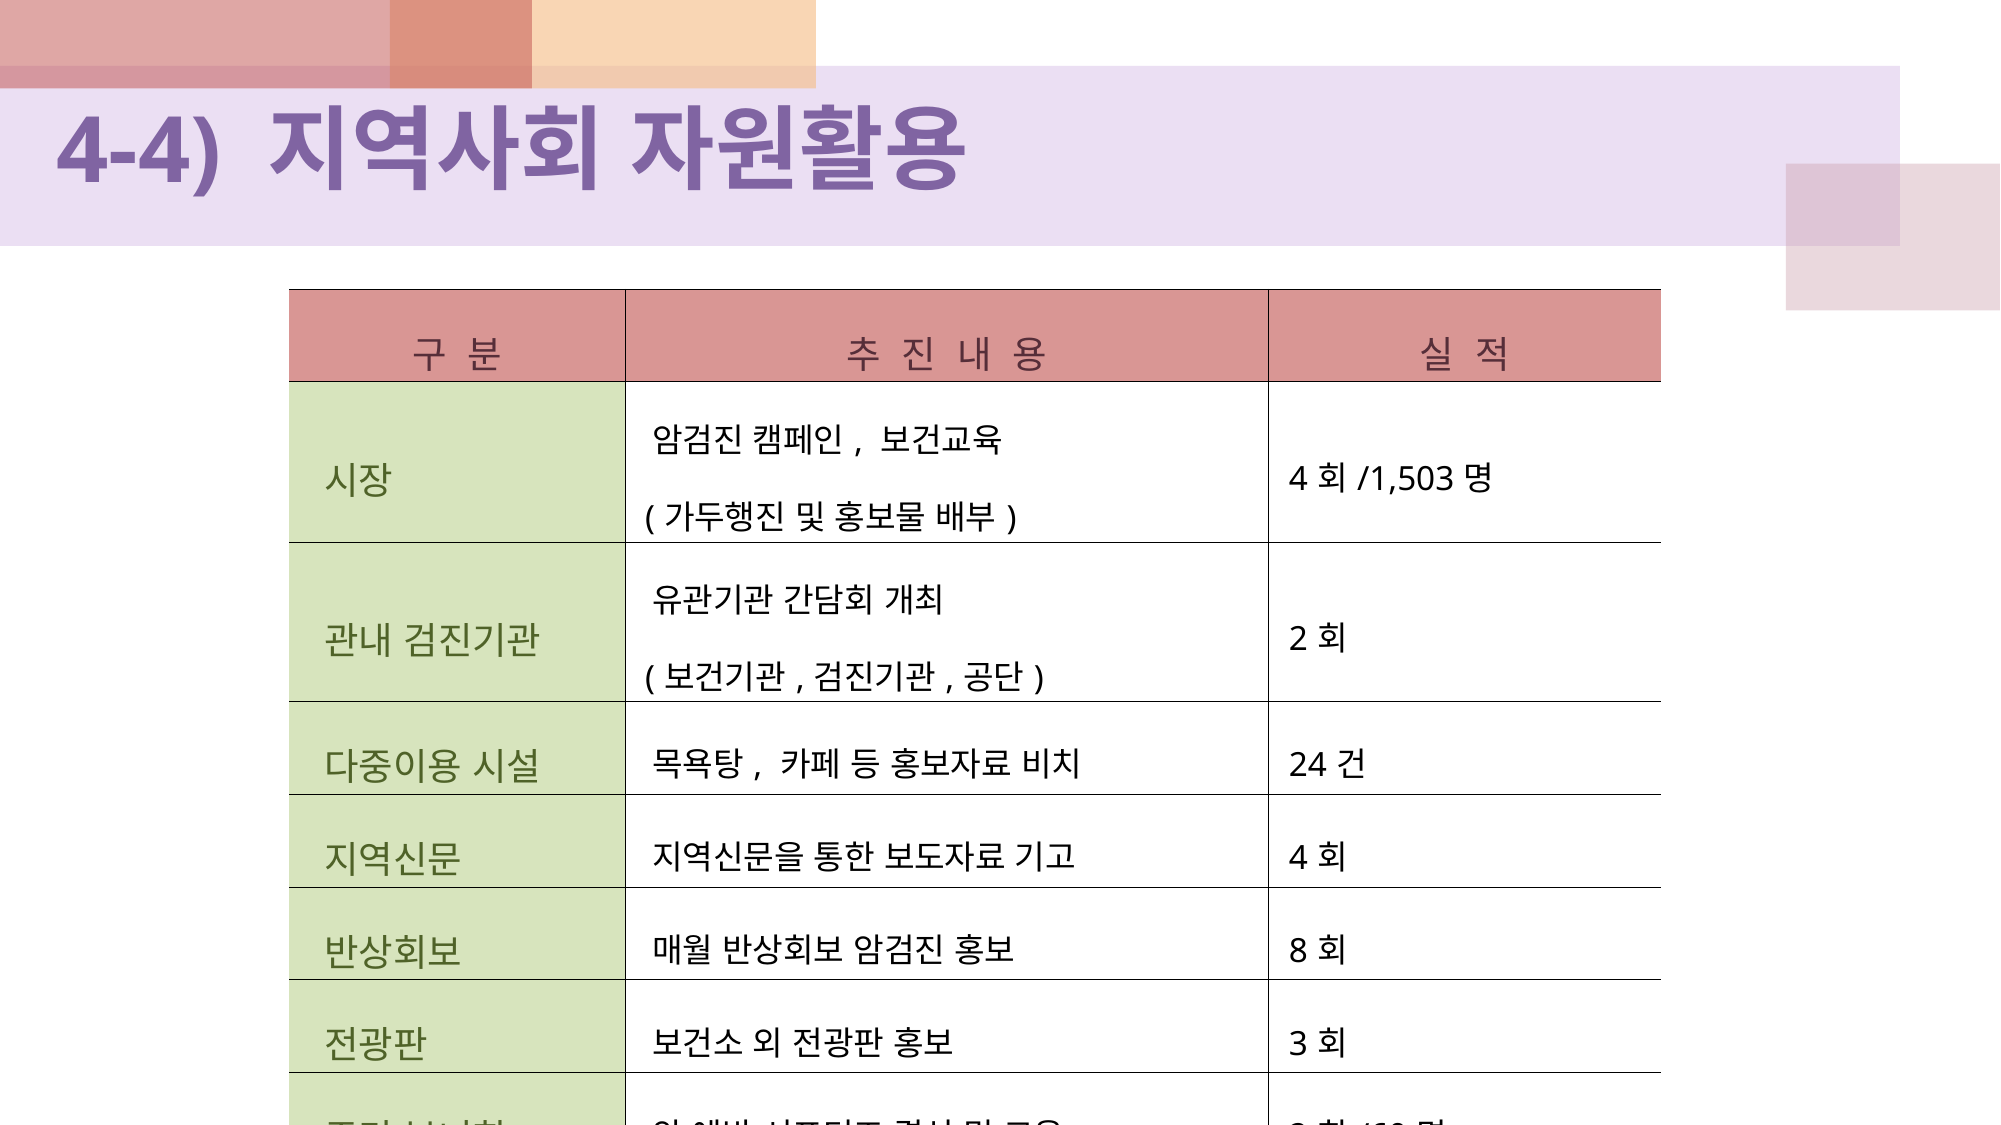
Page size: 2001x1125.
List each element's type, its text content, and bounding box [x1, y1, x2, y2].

table_cell 매월 반상회보 암검진 홍보 [626, 888, 1268, 979]
table_cell 지역신문 [289, 795, 625, 887]
table_cell 관내 검진기관 [289, 543, 625, 701]
table_cell 암 예방 서포터즈 결성 및 교육 [626, 1073, 1268, 1125]
table_cell 시장 [289, 382, 625, 542]
table_cell 2회/60명 [1269, 1073, 1661, 1125]
table_cell 8회 [1269, 888, 1661, 979]
table_cell 주민 부녀회 [289, 1073, 625, 1125]
table_cell 반상회보 [289, 888, 625, 979]
table_cell 2회 [1269, 543, 1661, 701]
table_cell 보건소 외 전광판 홍보 [626, 980, 1268, 1072]
table_cell 24건 [1269, 702, 1661, 794]
table_cell 목욕탕, 카페 등 홍보자료 비치 [626, 702, 1268, 794]
table_cell 3회 [1269, 980, 1661, 1072]
table_header 추 진 내 용 [626, 290, 1268, 381]
table_cell 4회 [1269, 795, 1661, 887]
table_cell 유관기관 간담회 개최 (보건기관,검진기관,공단) [626, 543, 1268, 701]
table_cell 다중이용 시설 [289, 702, 625, 794]
table_header 실 적 [1269, 290, 1661, 381]
table_cell 지역신문을 통한 보도자료 기고 [626, 795, 1268, 887]
table_cell 암검진 캠페인, 보건교육 (가두행진 및 홍보물 배부) [626, 382, 1268, 542]
text_box 4-4) 지역사회 자원활용 [41, 87, 1392, 205]
table_cell 4회/1,503명 [1269, 382, 1661, 542]
table_header 구 분 [289, 290, 625, 381]
table_cell 전광판 [289, 980, 625, 1072]
